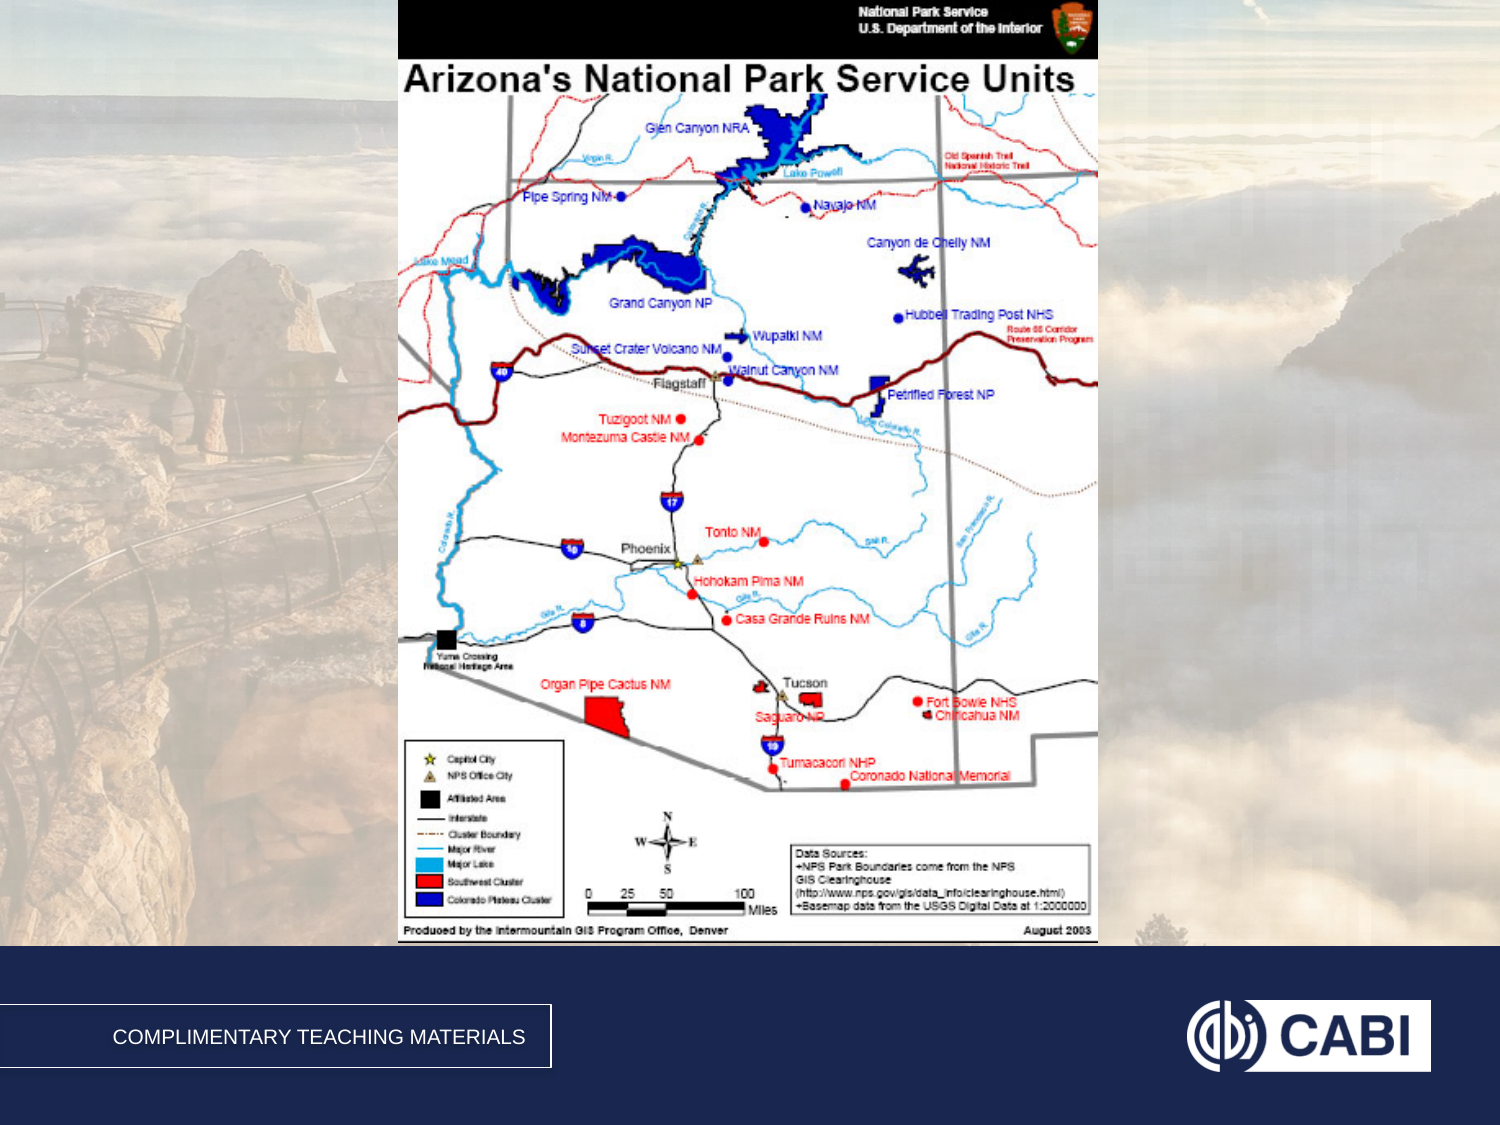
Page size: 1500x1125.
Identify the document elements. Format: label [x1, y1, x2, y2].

picture [398, 0, 1099, 943]
picture [1187, 1000, 1431, 1072]
